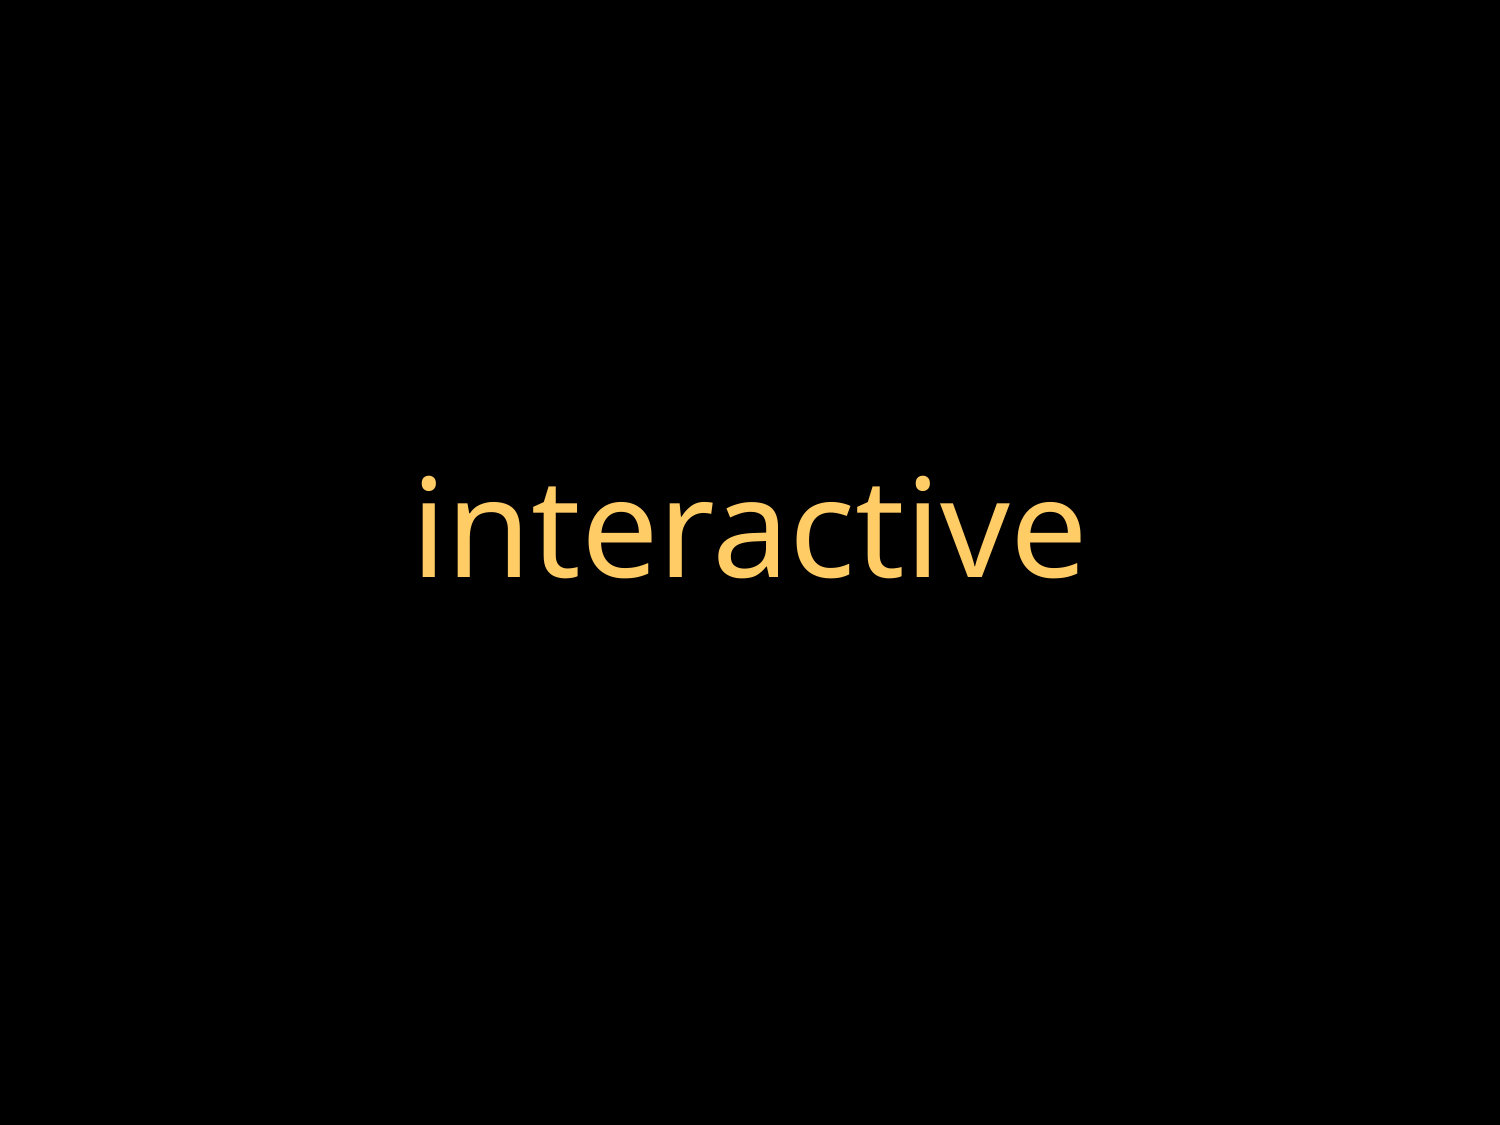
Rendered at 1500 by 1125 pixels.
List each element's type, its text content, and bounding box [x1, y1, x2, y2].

text_box interactive [0, 0, 1500, 1125]
